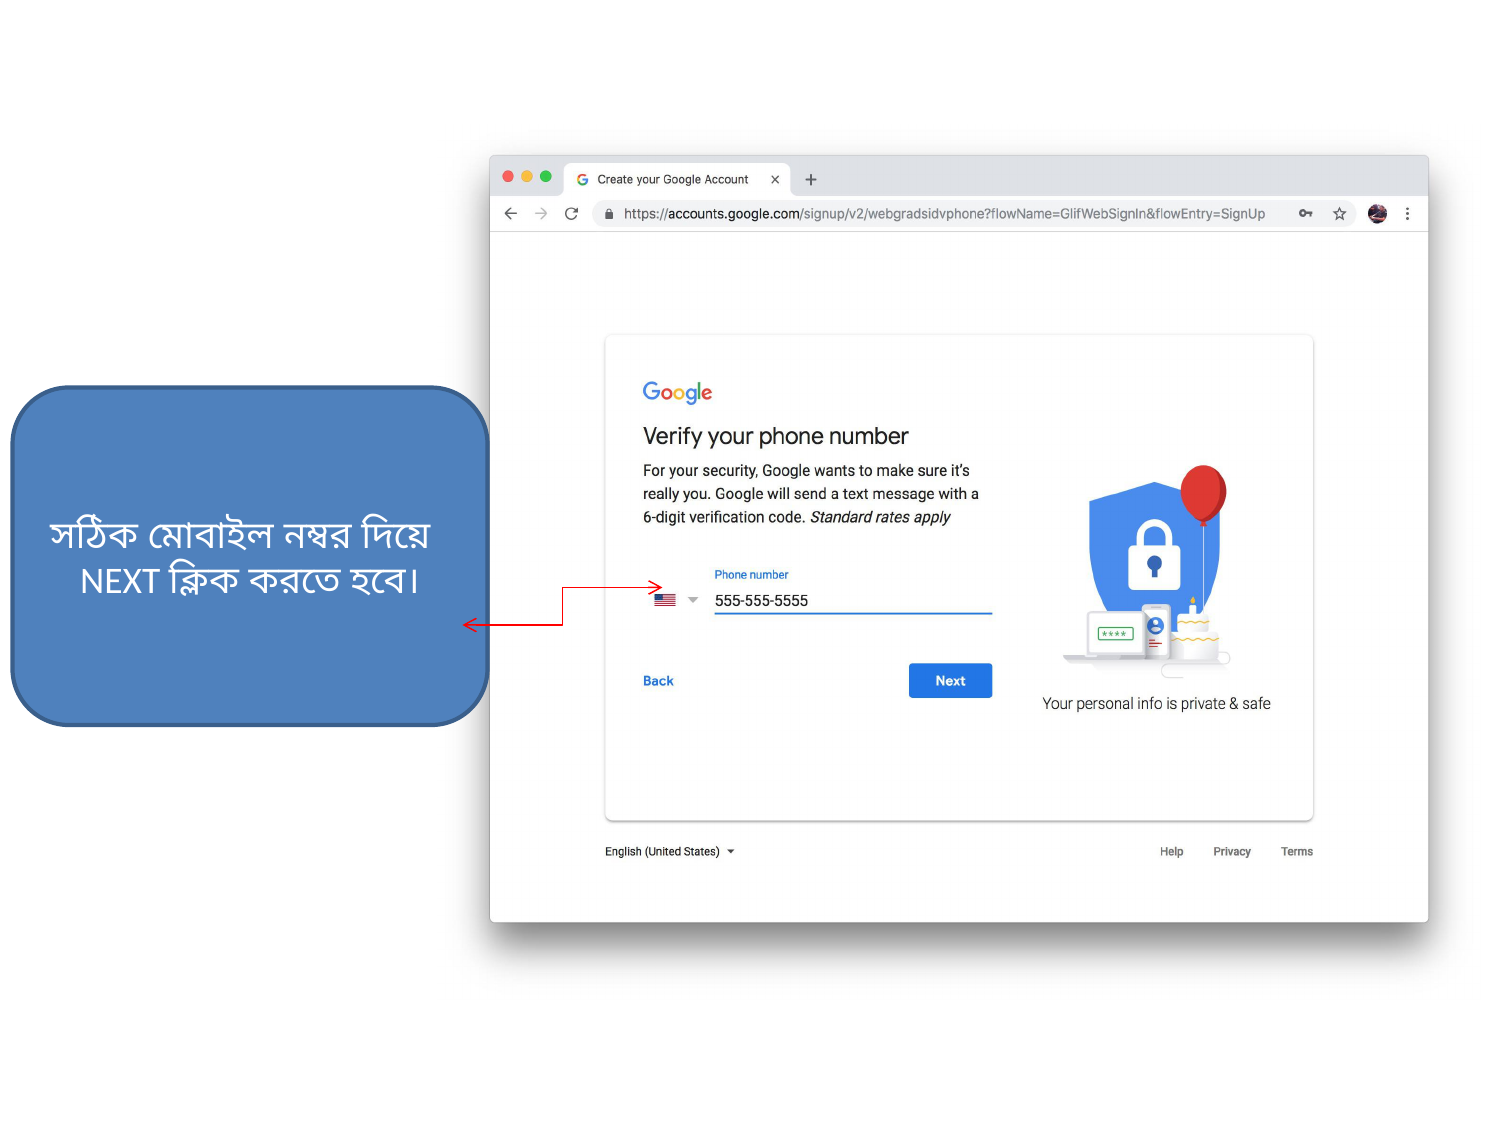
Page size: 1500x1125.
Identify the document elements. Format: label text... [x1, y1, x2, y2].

picture [437, 124, 1481, 1001]
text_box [462, 587, 663, 626]
text_box সঠিক মোবাইল নম্বর দিয়ে NEXT ক্লিক করতে হবে। [10, 385, 432, 728]
